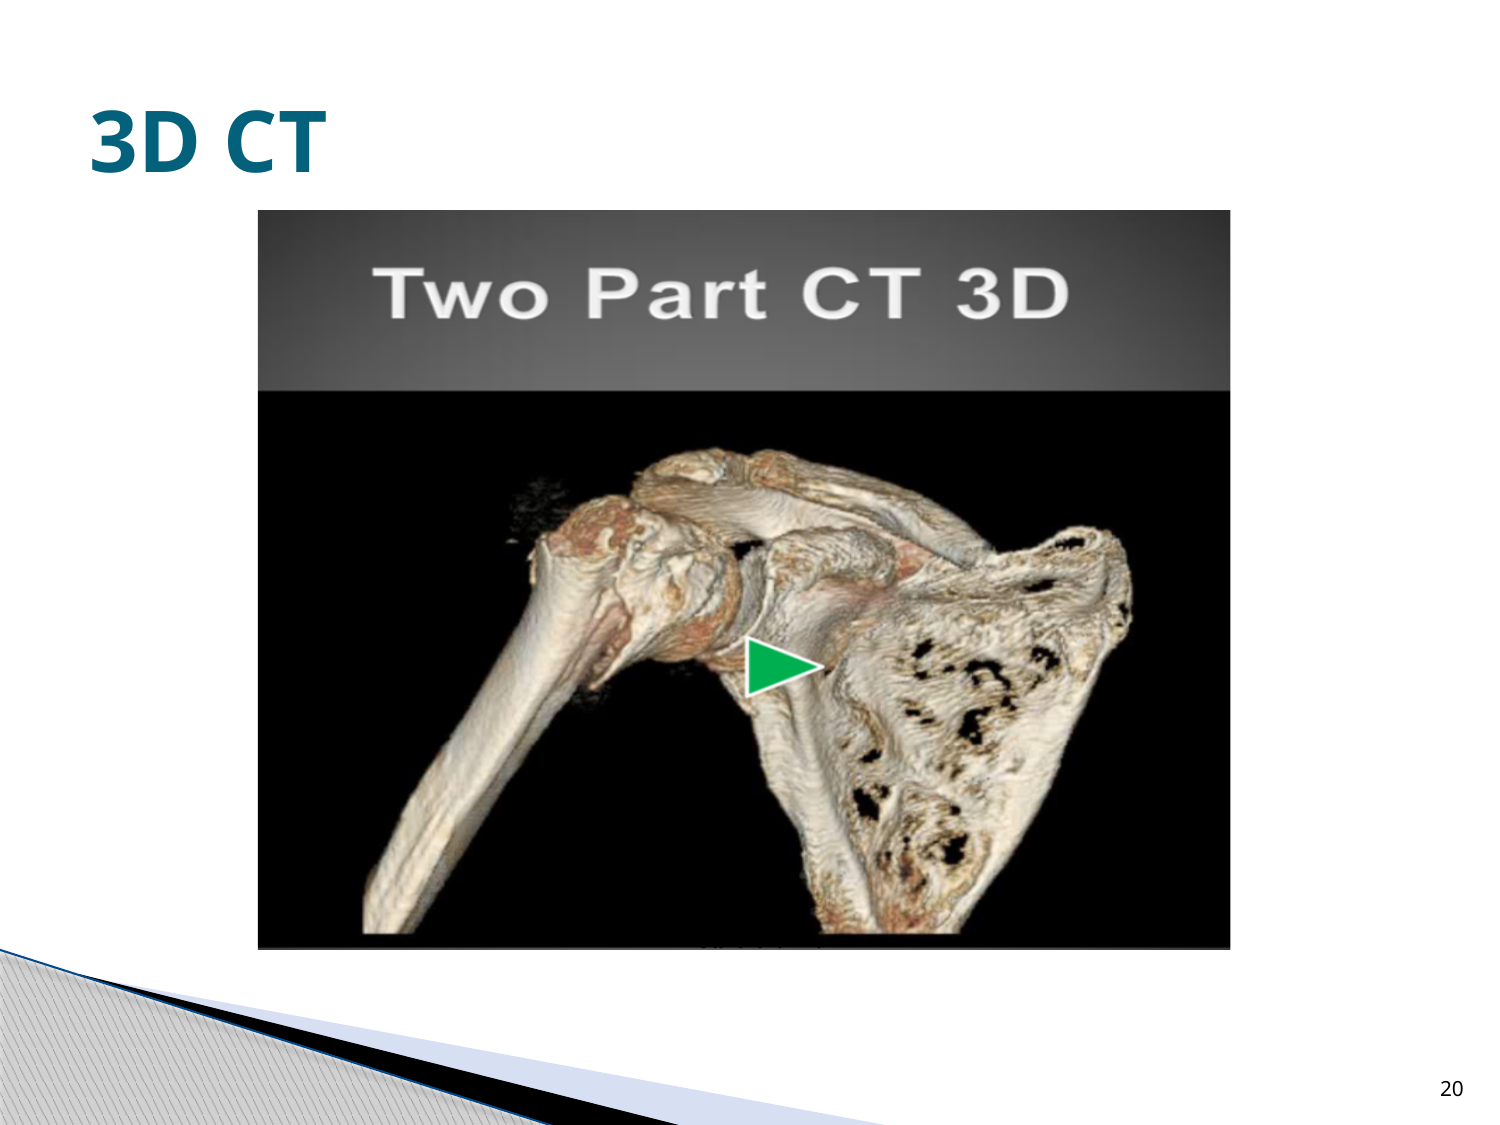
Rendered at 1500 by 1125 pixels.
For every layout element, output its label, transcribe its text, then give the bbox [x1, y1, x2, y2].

slide_number 20 [1418, 1051, 1479, 1112]
title 3D CT [75, 45, 1425, 233]
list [257, 210, 1231, 950]
